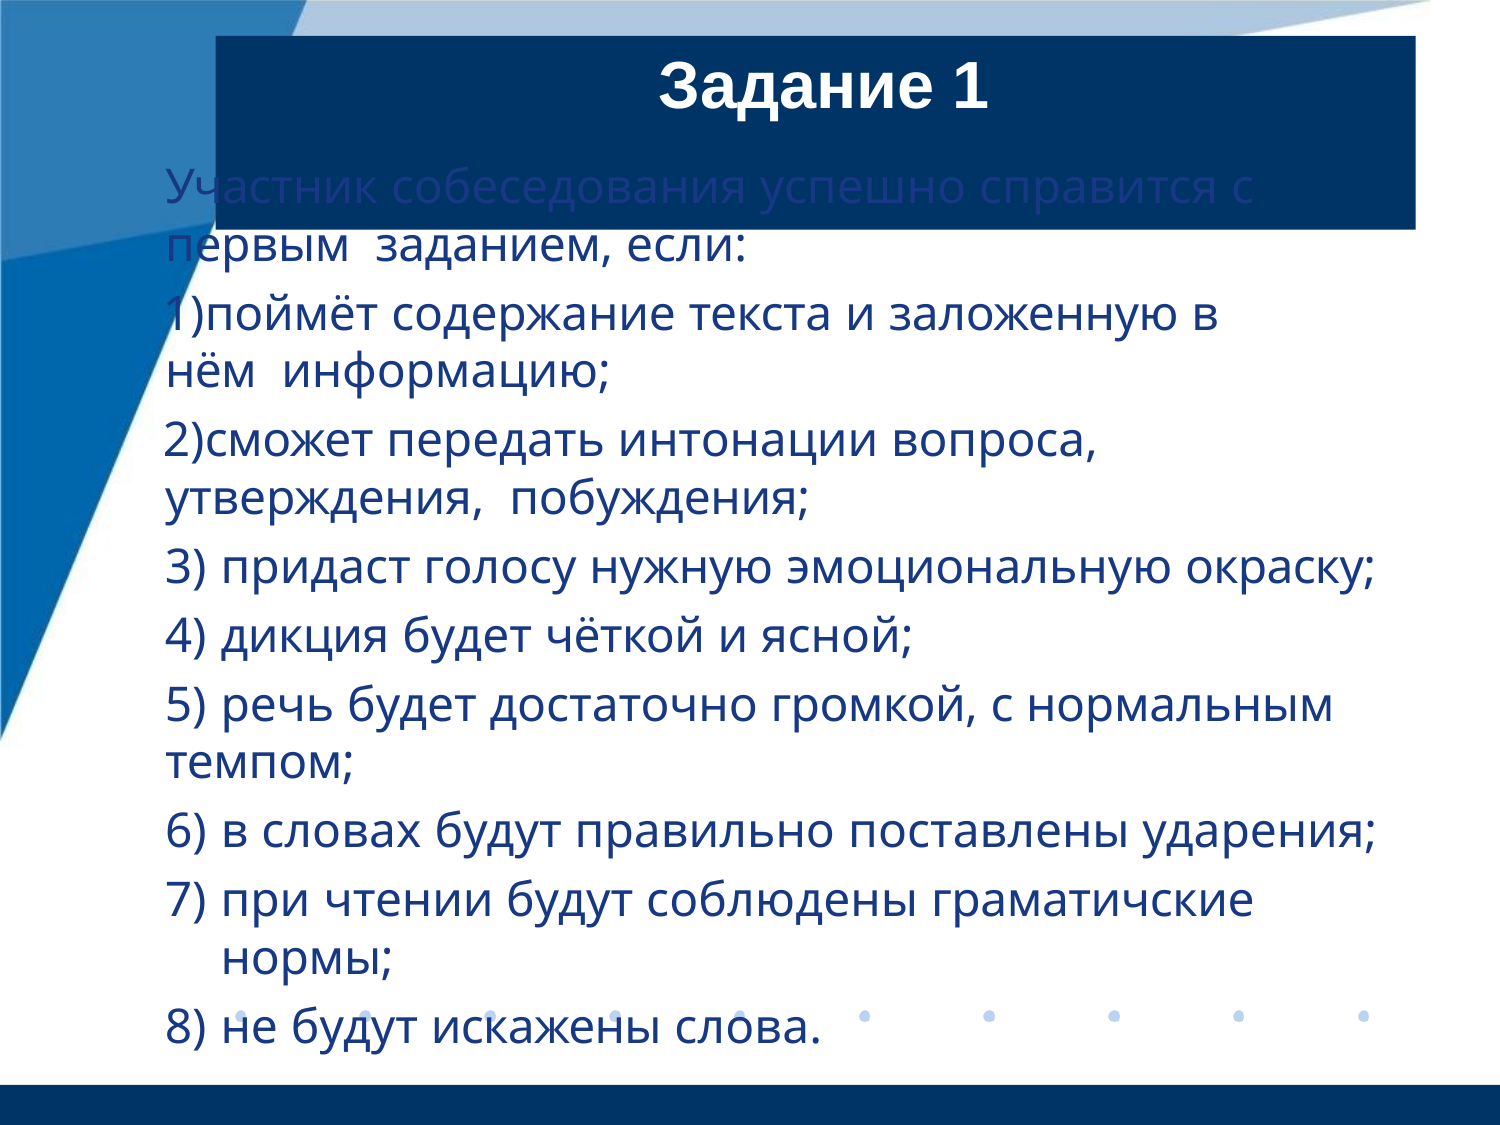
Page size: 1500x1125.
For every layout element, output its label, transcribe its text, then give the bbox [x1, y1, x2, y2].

text_box Участник собеседования успешно справится с первым заданием, если: поймёт содержание текста и заложенную в нём информацию; сможет передать интонации вопроса, утверждения, побуждения; придаст голосу нужную эмоциональную окраску; дикция будет чёткой и ясной; речь будет достаточно громкой, с нормальным темпом; в словах будут правильно поставлены ударения; при чтении будут соблюдены граматичские нормы; не будут искажены слова. [162, 153, 1393, 1053]
title Задание 1 [215, 35, 1416, 230]
picture [0, 0, 1432, 750]
